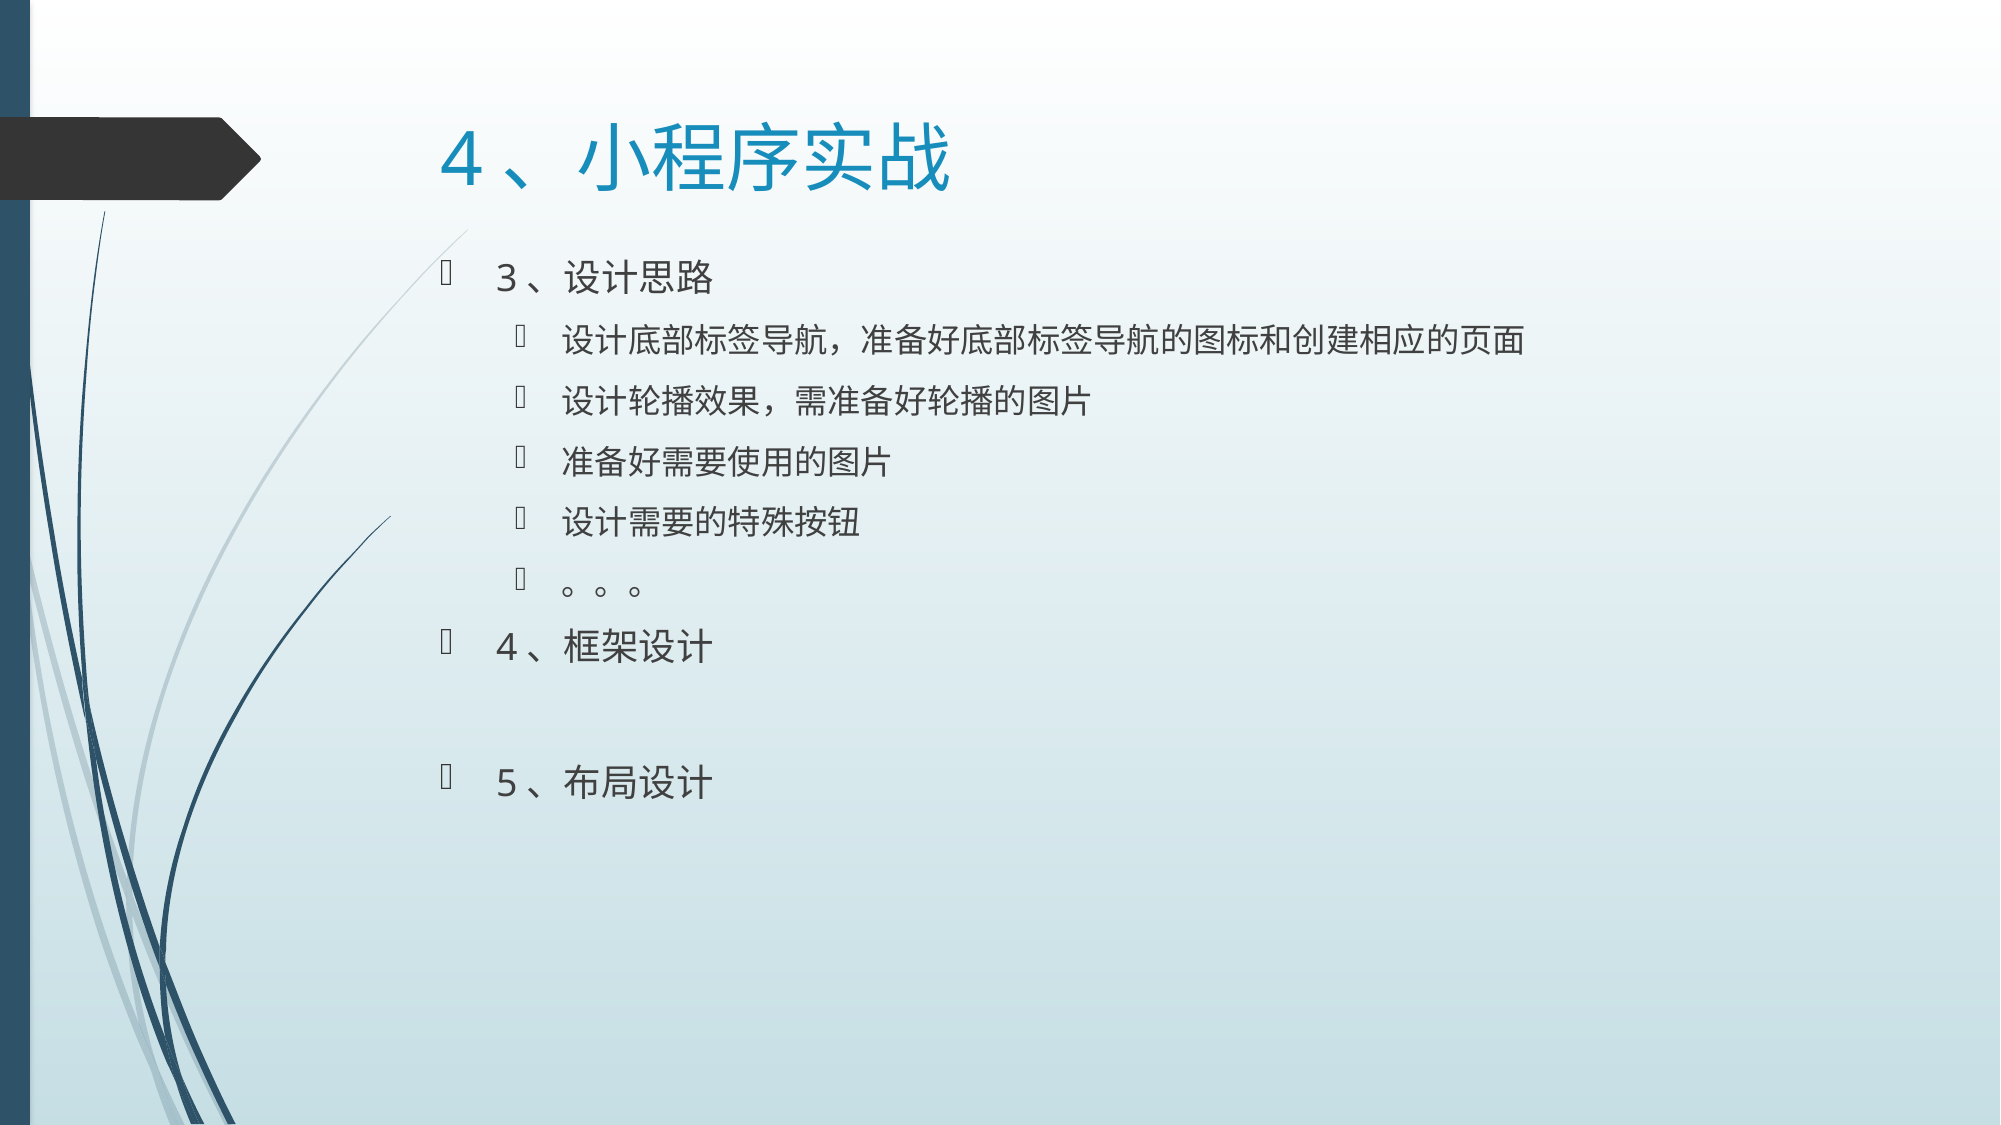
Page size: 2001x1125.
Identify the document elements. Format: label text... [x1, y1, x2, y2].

title 4、小程序实战 [425, 102, 1888, 246]
list 3、设计思路 设计底部标签导航，准备好底部标签导航的图标和创建相应的页面 设计轮播效果，需准备好轮播的图片 准备好需要使用的图片 设计需要的特殊按钮 。。。 4、框架设计 5、布局设计 [424, 246, 1888, 1058]
